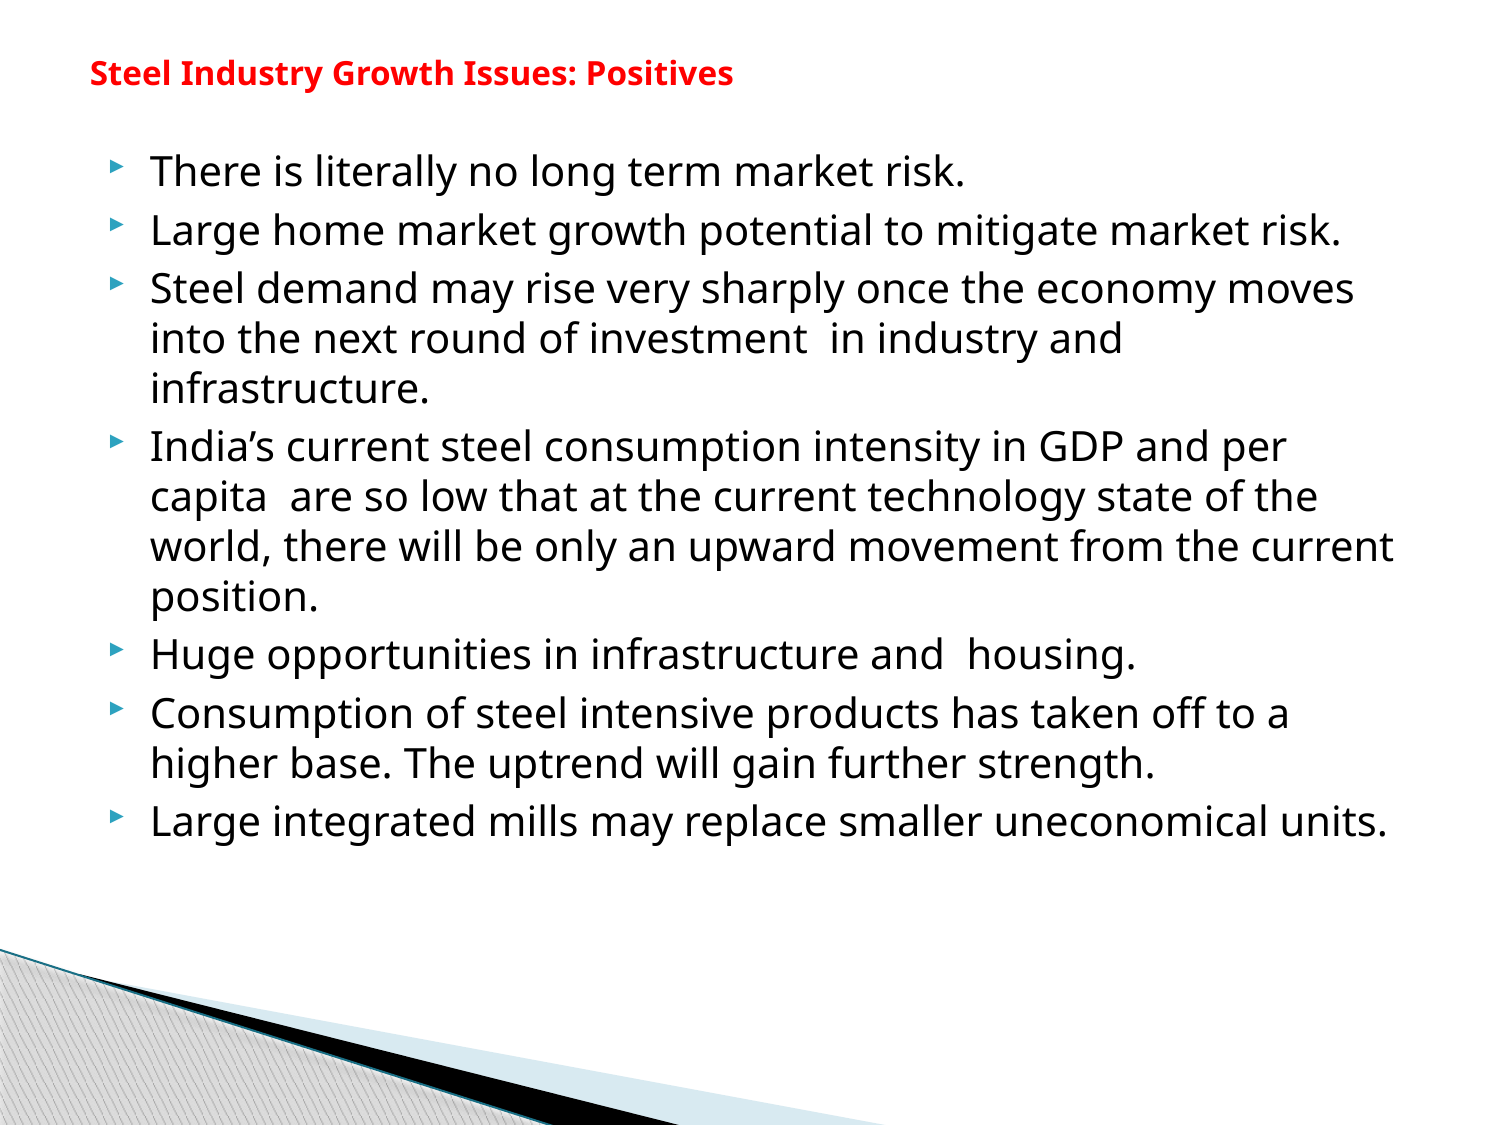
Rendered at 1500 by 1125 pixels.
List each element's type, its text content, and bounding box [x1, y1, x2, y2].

title Steel Industry Growth Issues: Positives [75, 45, 1425, 100]
list There is literally no long term market risk. Large home market growth potential to mitigate market risk. Steel demand may rise very sharply once the economy moves into the next round of investment in industry and infrastructure. India’s current steel consumption intensity in GDP and per capita are so low that at the current technology state of the world, there will be only an upward movement from the current position. Huge opportunities in infrastructure and housing. Consumption of steel intensive products has taken off to a higher base. The uptrend will gain further strength. Large integrated mills may replace smaller uneconomical units. [75, 137, 1425, 986]
